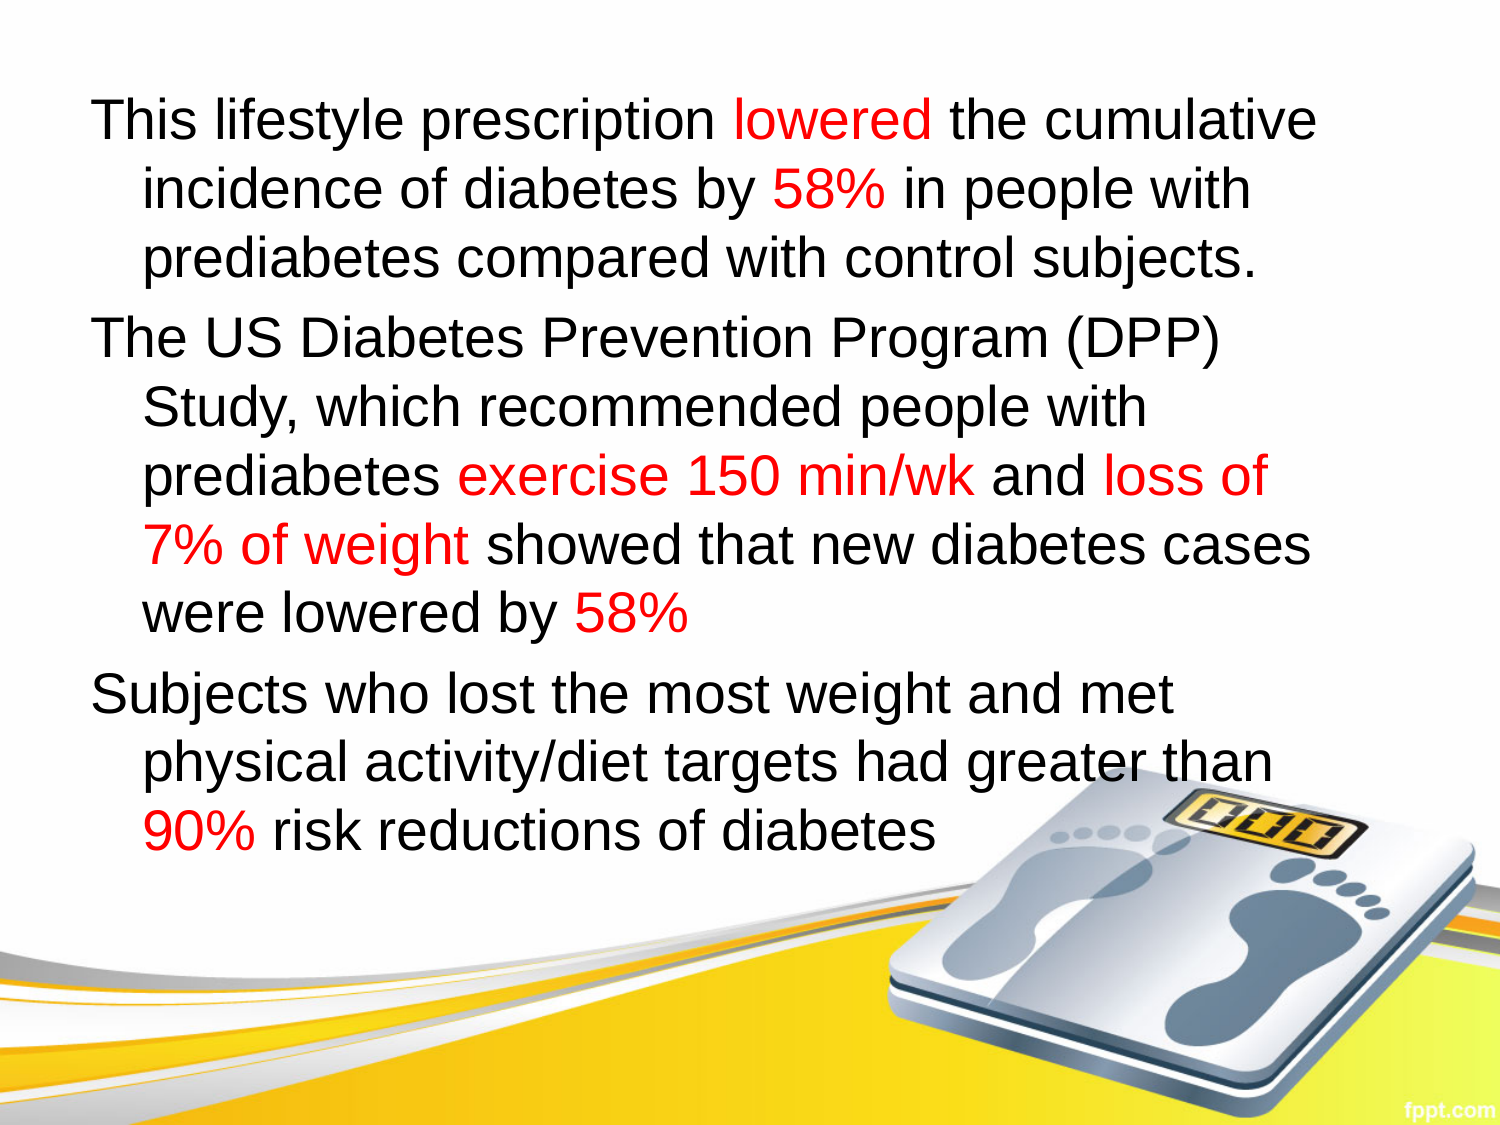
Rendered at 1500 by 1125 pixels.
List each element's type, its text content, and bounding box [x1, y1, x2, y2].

picture [0, 0, 1500, 1125]
list This lifestyle prescription lowered the cumulative incidence of diabetes by 58% in people with prediabetes compared with control subjects. The US Diabetes Prevention Program (DPP) Study, which recommended people with prediabetes exercise 150 min/wk and loss of 7% of weight showed that new diabetes cases were lowered by 58% Subjects who lost the most weight and met physical activity/diet targets had greater than 90% risk reductions of diabetes [74, 74, 1338, 938]
